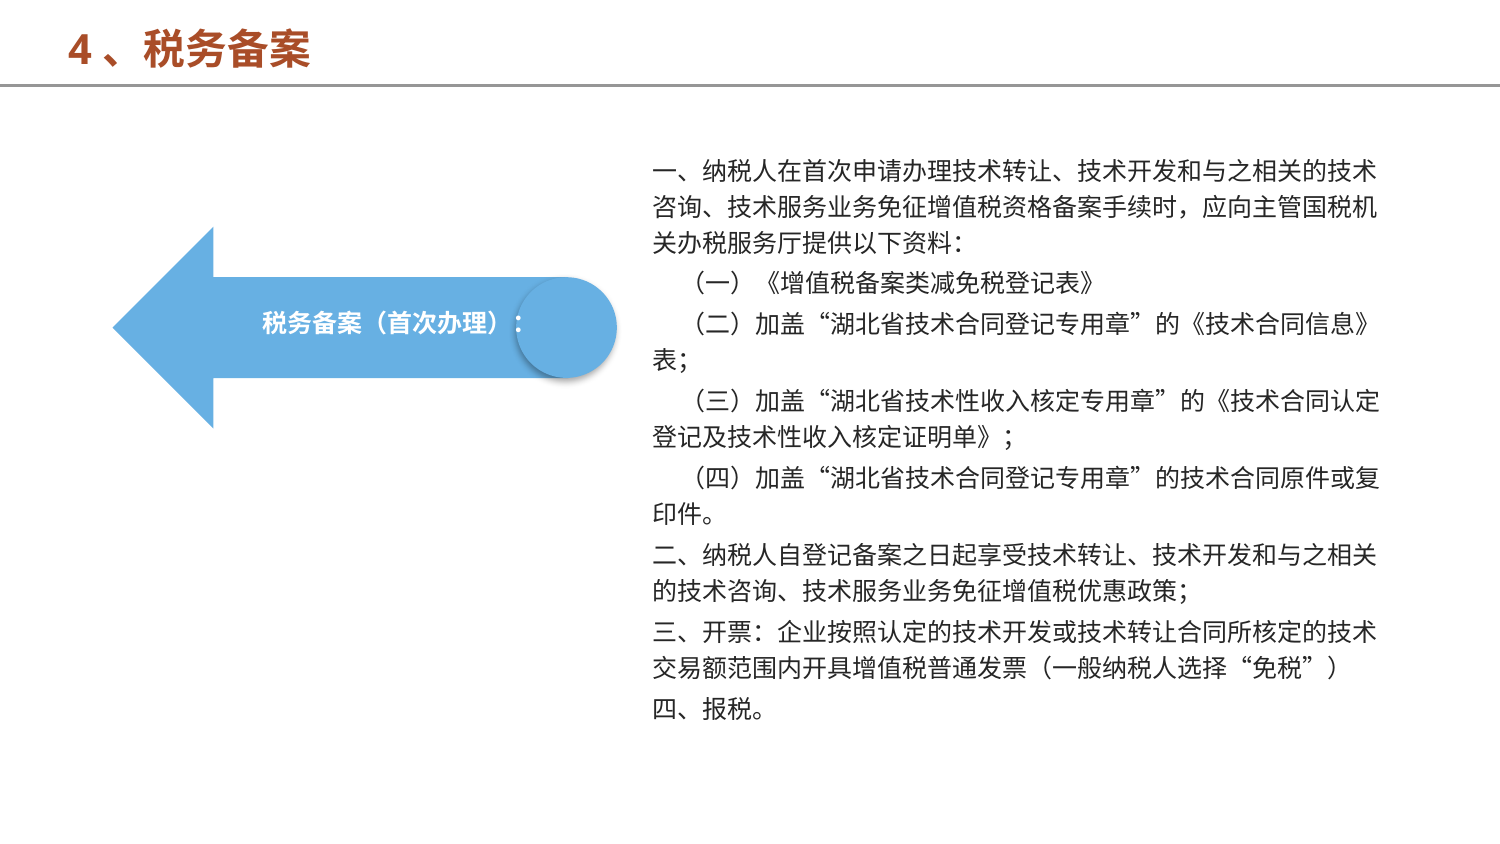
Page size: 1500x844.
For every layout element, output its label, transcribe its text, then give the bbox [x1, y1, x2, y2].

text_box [112, 226, 617, 429]
text_box 4、税务备案 [53, 5, 376, 80]
text_box 一、纳税人在首次申请办理技术转让、技术开发和与之相关的技术咨询、技术服务业务免征增值税资格备案手续时，应向主管国税机关办税服务厅提供以下资料： （一）《增值税备案类减免税登记表》 （二）加盖“湖北省技术合同登记专用章”的《技术合同信息》表； （三）加盖“湖北省技术性收入核定专用章”的《技术合同认定登记及技术性收入核定证明单》； （四）加盖“湖北省技术合同登记专用章”的技术合同原件或复印件。 二、纳税人自登记备案之日起享受技术转让、技术开发和与之相关的技术咨询、技术服务业务免征增值税优惠政策； 三、开票：企业按照认定的技术开发或技术转让合同所核定的技术交易额范围内开具增值税普通发票（一般纳税人选择“免税”） 四、报税。 [637, 141, 1397, 731]
